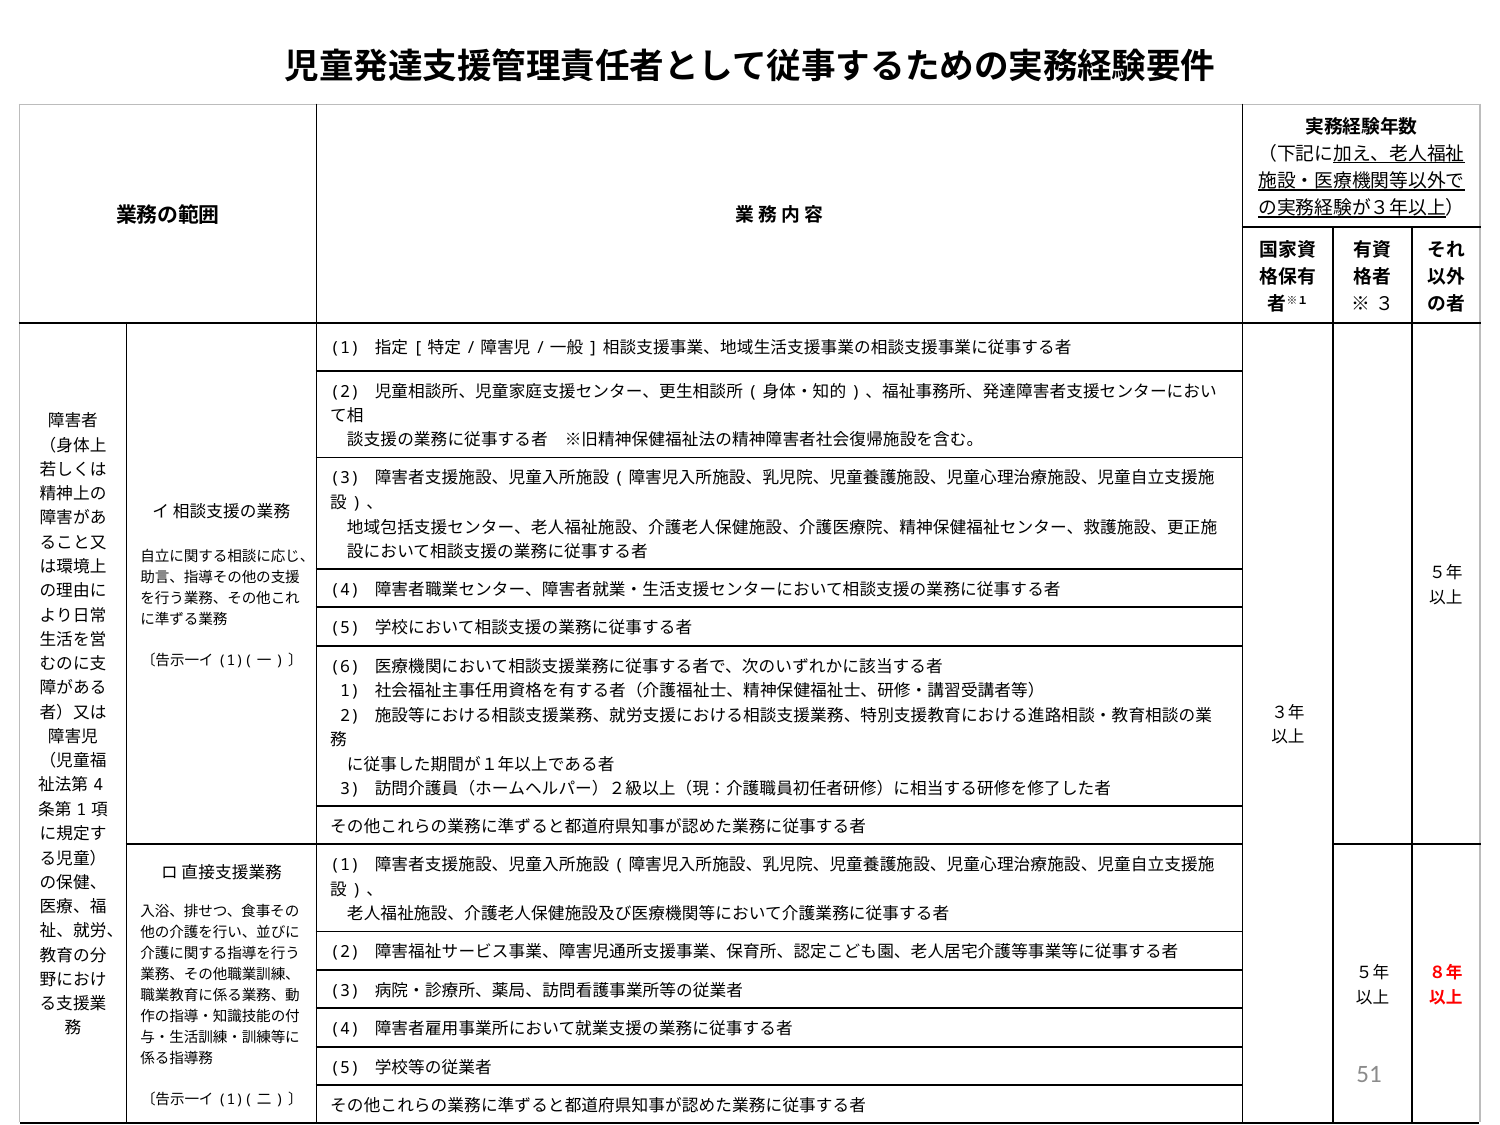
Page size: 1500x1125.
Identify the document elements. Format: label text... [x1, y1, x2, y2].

table_header 実務経験年数 （下記に加え、老人福祉施設・医療機関等以外での実務経験が３年以上） [1243, 105, 1479, 226]
table_header 業 務 内 容 [317, 105, 1242, 322]
table_cell (4) 障害者職業センター、障害者就業・生活支援センターにおいて相談支援の業務に従事する者 [317, 570, 1242, 606]
table_cell 国家資格保有者※１ [1243, 228, 1332, 322]
table_cell 有資格者 ※３ [1334, 228, 1411, 322]
table_cell (2) 障害福祉サービス事業、障害児通所支援事業、保育所、認定こども園、老人居宅介護等事業等に従事する者 [317, 932, 1242, 969]
table_cell (1) 指定[特定/障害児/一般]相談支援事業、地域生活支援事業の相談支援事業に従事する者 [317, 324, 1242, 370]
table_cell [1334, 324, 1411, 843]
table_cell (4) 障害者雇用事業所において就業支援の業務に従事する者 [317, 1009, 1242, 1046]
table_cell イ 相談支援の業務 自立に関する相談に応じ、助言、指導その他の支援を行う業務、その他これに準ずる業務 〔告示一イ(1)(一)〕 [127, 324, 316, 843]
table_cell ５年以上 [1413, 324, 1479, 843]
table_cell ３年 以上 [1243, 324, 1332, 1122]
table_header 業務の範囲 [20, 105, 316, 322]
table_cell (1) 障害者支援施設、児童入所施設(障害児入所施設、乳児院、児童養護施設、児童心理治療施設、児童自立支援施設)、 老人福祉施設、介護老人保健施設及び医療機関等において介護業務に従事する者 [317, 845, 1242, 931]
table_cell (2) 児童相談所、児童家庭支援センター、更生相談所(身体・知的)、福祉事務所、発達障害者支援センターにおいて相 談支援の業務に従事する者 ※旧精神保健福祉法の精神障害者社会復帰施設を含む。 [317, 372, 1242, 457]
table_cell 障害者（身体上若しくは精神上の障害があること又は環境上の理由により日常生活を営むのに支障がある者）又は障害児（児童福祉法第4条第1項に規定する児童）の保健、医療、福祉、就労、教育の分野における支援業務 [20, 324, 126, 1122]
table_cell それ以外の者 [1413, 228, 1479, 322]
table_cell その他これらの業務に準ずると都道府県知事が認めた業務に従事する者 [317, 807, 1242, 843]
table_cell (5) 学校において相談支援の業務に従事する者 [317, 608, 1242, 645]
table_cell (6) 医療機関において相談支援業務に従事する者で、次のいずれかに該当する者 1) 社会福祉主事任用資格を有する者（介護福祉士、精神保健福祉士、研修・講習受講者等） 2) 施設等における相談支援業務、就労支援における相談支援業務、特別支援教育における進路相談・教育相談の業務 に従事した期間が１年以上である者 3) 訪問介護員（ホームヘルパー）２級以上（現：介護職員初任者研修）に相当する研修を修了した者 [317, 647, 1242, 805]
table_cell (5) 学校等の従業者 [317, 1048, 1242, 1084]
table_cell ５年 以上 [1334, 845, 1411, 1122]
table_cell (3) 病院・診療所、薬局、訪問看護事業所等の従業者 [317, 971, 1242, 1007]
text_box 児童発達支援管理責任者として従事するための実務経験要件 [19, 36, 1481, 93]
table_cell ロ 直接支援業務 入浴、排せつ、食事その他の介護を行い、並びに介護に関する指導を行う業務、その他職業訓練、職業教育に係る業務、動作の指導・知識技能の付与・生活訓練・訓練等に係る指導務 〔告示一イ(1)(二)〕 [127, 845, 316, 1122]
table_cell その他これらの業務に準ずると都道府県知事が認めた業務に従事する者 [317, 1086, 1242, 1122]
table_cell ８年以上 [1413, 845, 1479, 1122]
table_cell (3) 障害者支援施設、児童入所施設(障害児入所施設、乳児院、児童養護施設、児童心理治療施設、児童自立支援施設)、 地域包括支援センター、老人福祉施設、介護老人保健施設、介護医療院、精神保健福祉センター、救護施設、更正施 設において相談支援の業務に従事する者 [317, 458, 1242, 568]
